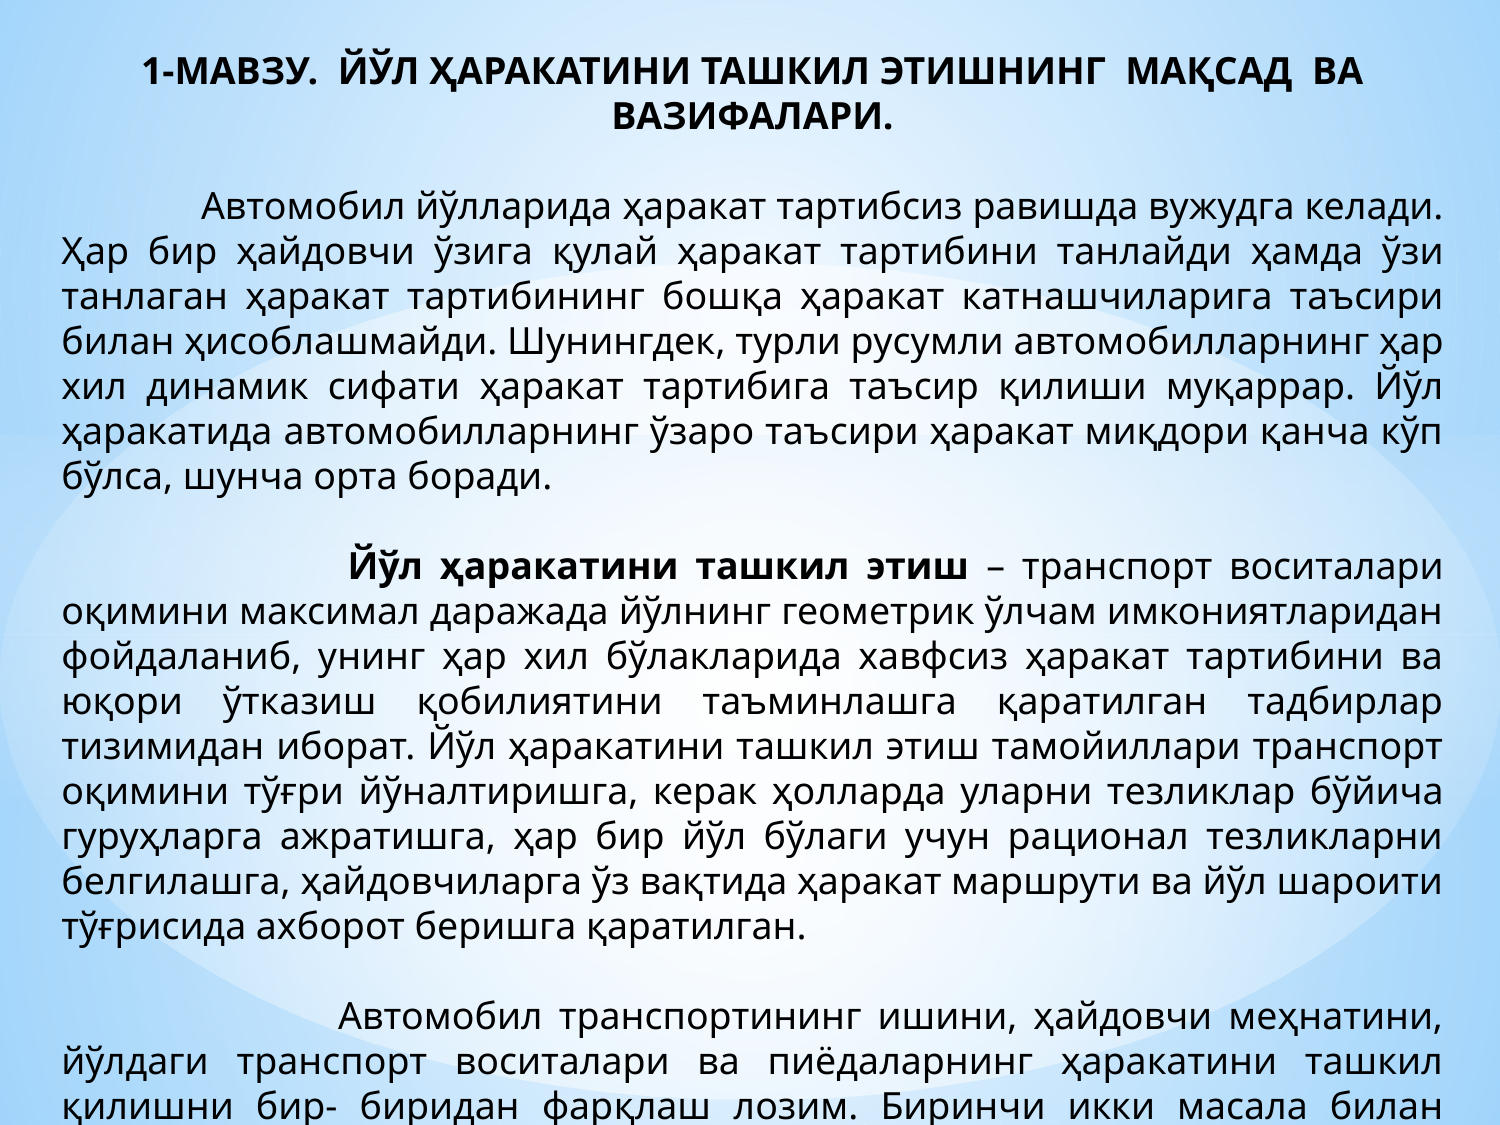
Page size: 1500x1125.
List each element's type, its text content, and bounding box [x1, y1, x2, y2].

text_box 1-МАВЗУ. ЙЎЛ ҲАРАКАТИНИ ТАШКИЛ ЭТИШНИНГ МАҚСАД ВА ВАЗИФАЛАРИ. Автомобил йўлларида ҳаракат тартибсиз равишда вужудга келади. Ҳар бир ҳайдовчи ўзига қулай ҳаракат тартибини танлайди ҳамда ўзи танлаган ҳаракат тартибининг бошқа ҳаракат катнашчиларига таъсири билан ҳисоблашмайди. Шунингдек, турли русумли автомобилларнинг ҳар хил динамик сифати ҳаракат тартибига таъсир қилиши муқаррар. Йўл ҳаракатида автомобилларнинг ўзаро таъсири ҳаракат миқдори қанча кўп бўлса, шунча орта боради. Йўл ҳаракатини ташкил этиш – транспорт воситалари оқимини максимал даражада йўлнинг геометрик ўлчам имкониятларидан фойдаланиб, унинг ҳар хил бўлакларида хавфсиз ҳаракат тартибини ва юқори ўтказиш қобилиятини таъминлашга қаратилган тадбирлар тизимидан иборат. Йўл ҳаракатини ташкил этиш тамойиллари транспорт оқимини тўғри йўналтиришга, керак ҳолларда уларни тезликлар бўйича гуруҳларга ажратишга, ҳар бир йўл бўлаги учун рационал тезликларни белгилашга, ҳайдовчиларга ўз вақтида ҳаракат маршрути ва йўл шароити тўғрисида ахборот беришга қаратилган. Автомобил транспортининг ишини, ҳайдовчи меҳнатини, йўлдаги транспорт воситалари ва пиёдаларнинг ҳаракатини ташкил қилишни бир- биридан фарқлаш лозим. Биринчи икки масала билан асосан автокорхоналар, кейингиси билан эса йўл хўжаликлари, йўл ҳаракати хавфсизлиги органлари ва ҳокимият вакиллари шуғулланадилар. [46, 39, 1459, 1125]
